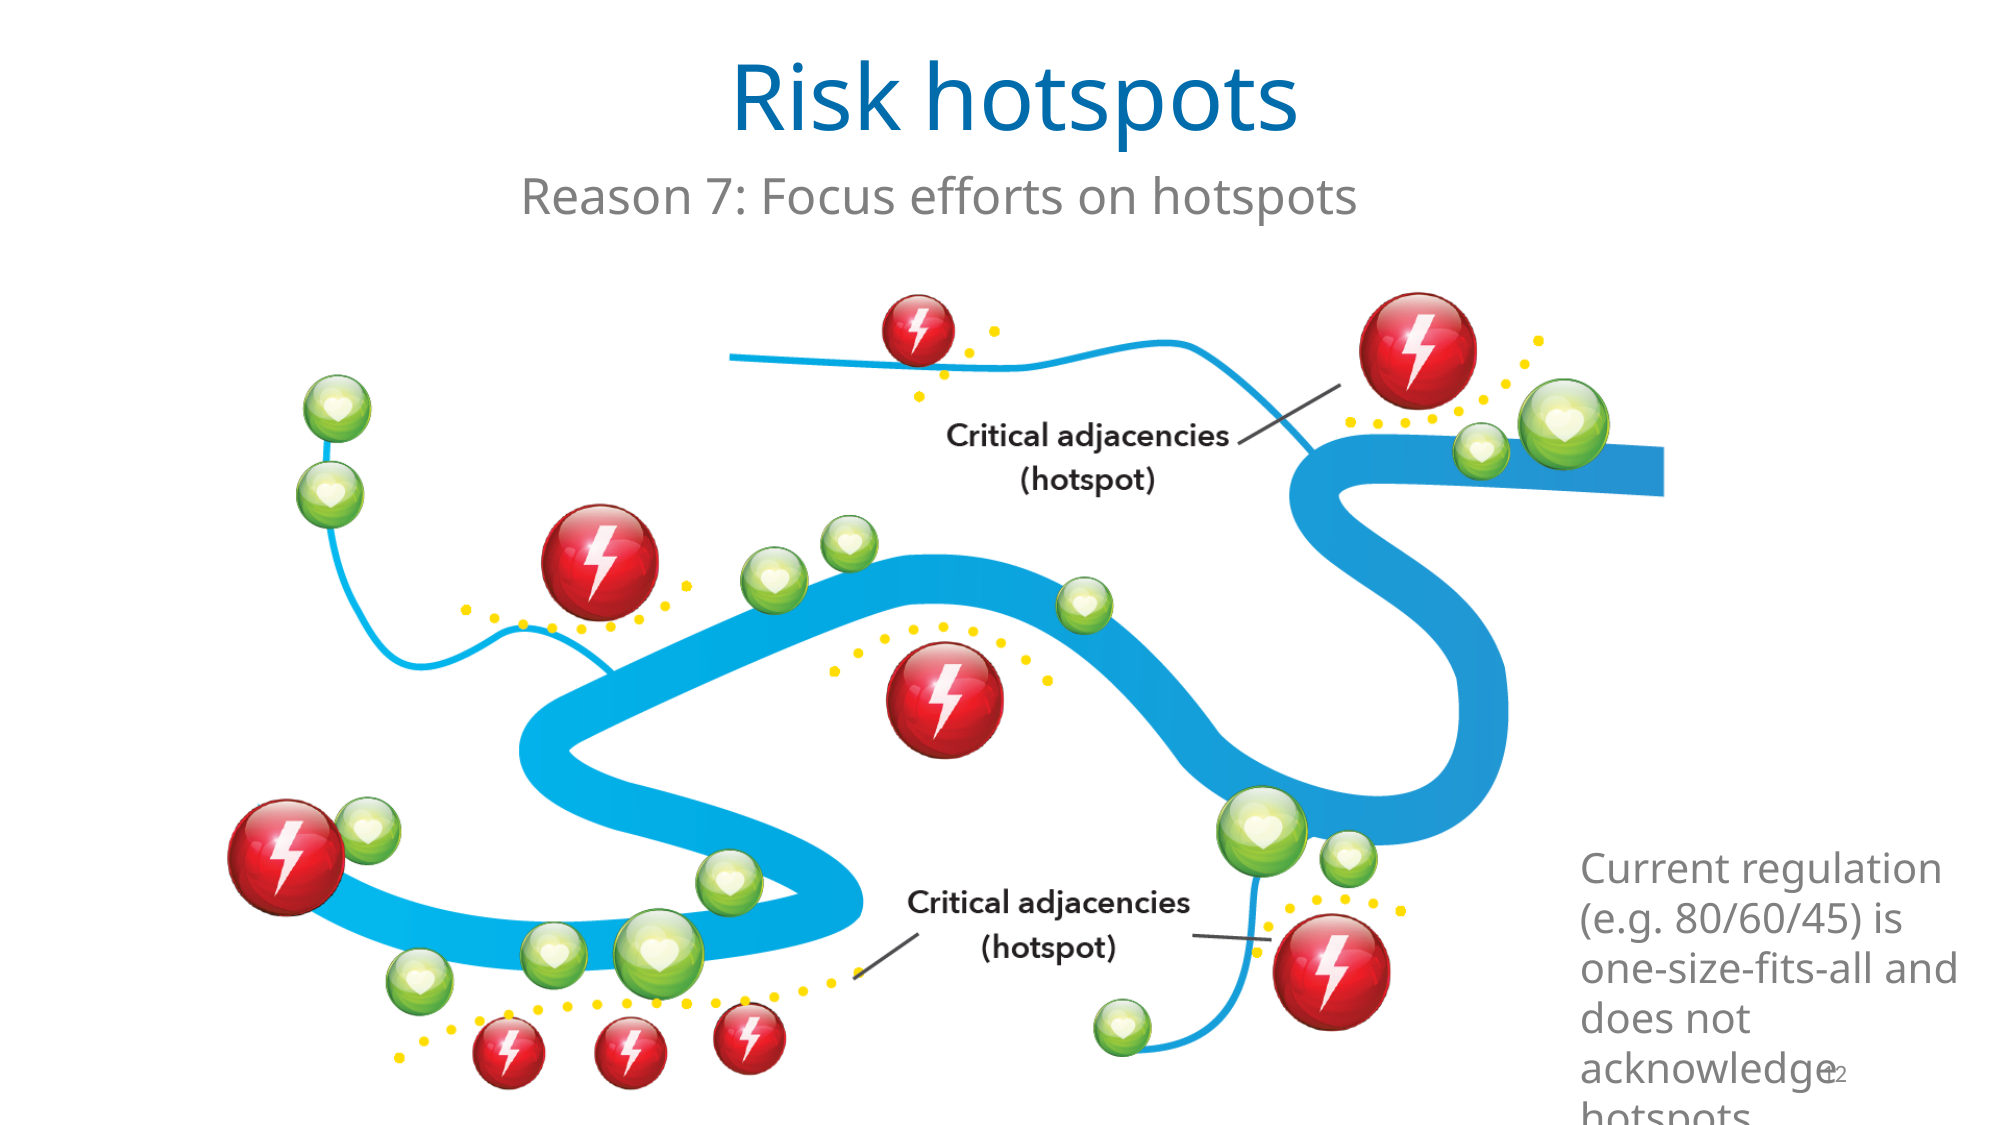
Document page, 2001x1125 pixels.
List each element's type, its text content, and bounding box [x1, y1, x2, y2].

slide_number 12 [1412, 1042, 1863, 1103]
text_box Current regulation (e.g. 80/60/45) is one-size-fits-all and does not acknowledge hotspots [1565, 834, 1981, 1125]
picture [175, 283, 1673, 1102]
text_box Reason 7: Focus efforts on hotspots [0, 156, 1891, 232]
text_box Risk hotspots [79, 0, 1951, 188]
